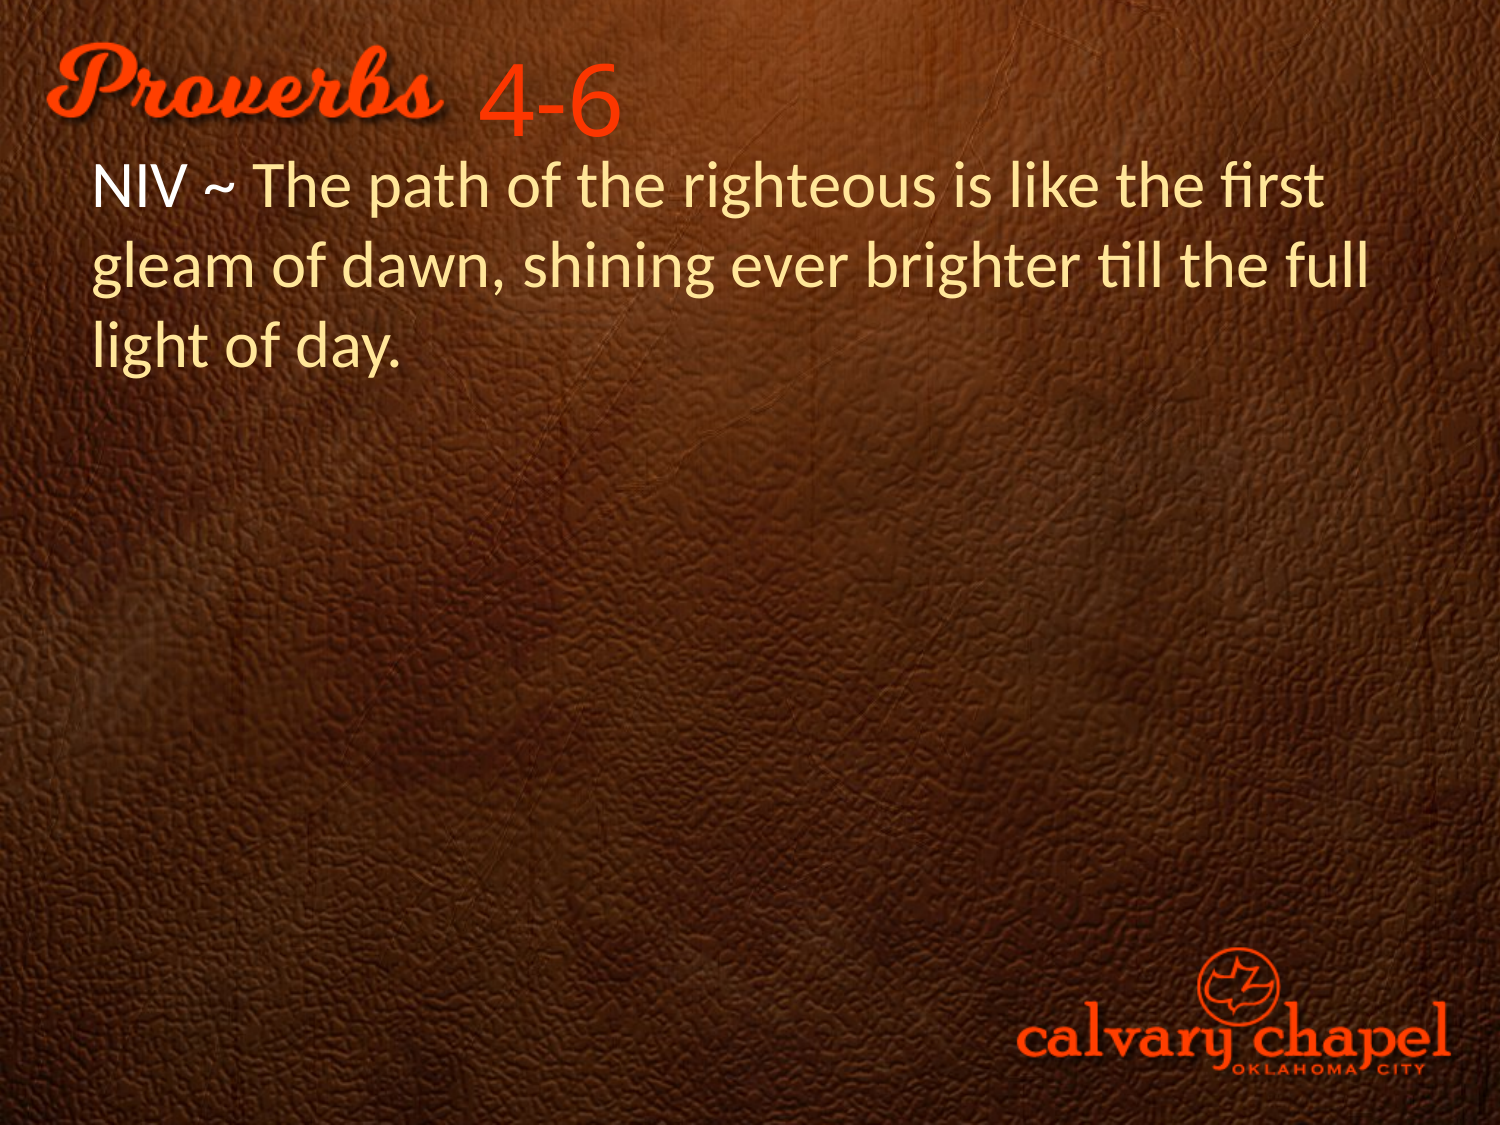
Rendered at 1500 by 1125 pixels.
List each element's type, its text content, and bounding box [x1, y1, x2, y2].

text_box NIV ~ The path of the righteous is like the first gleam of dawn, shining ever brighter till the full light of day. [76, 133, 1423, 388]
text_box 4-6 [463, 29, 932, 133]
picture [0, 0, 1500, 1125]
